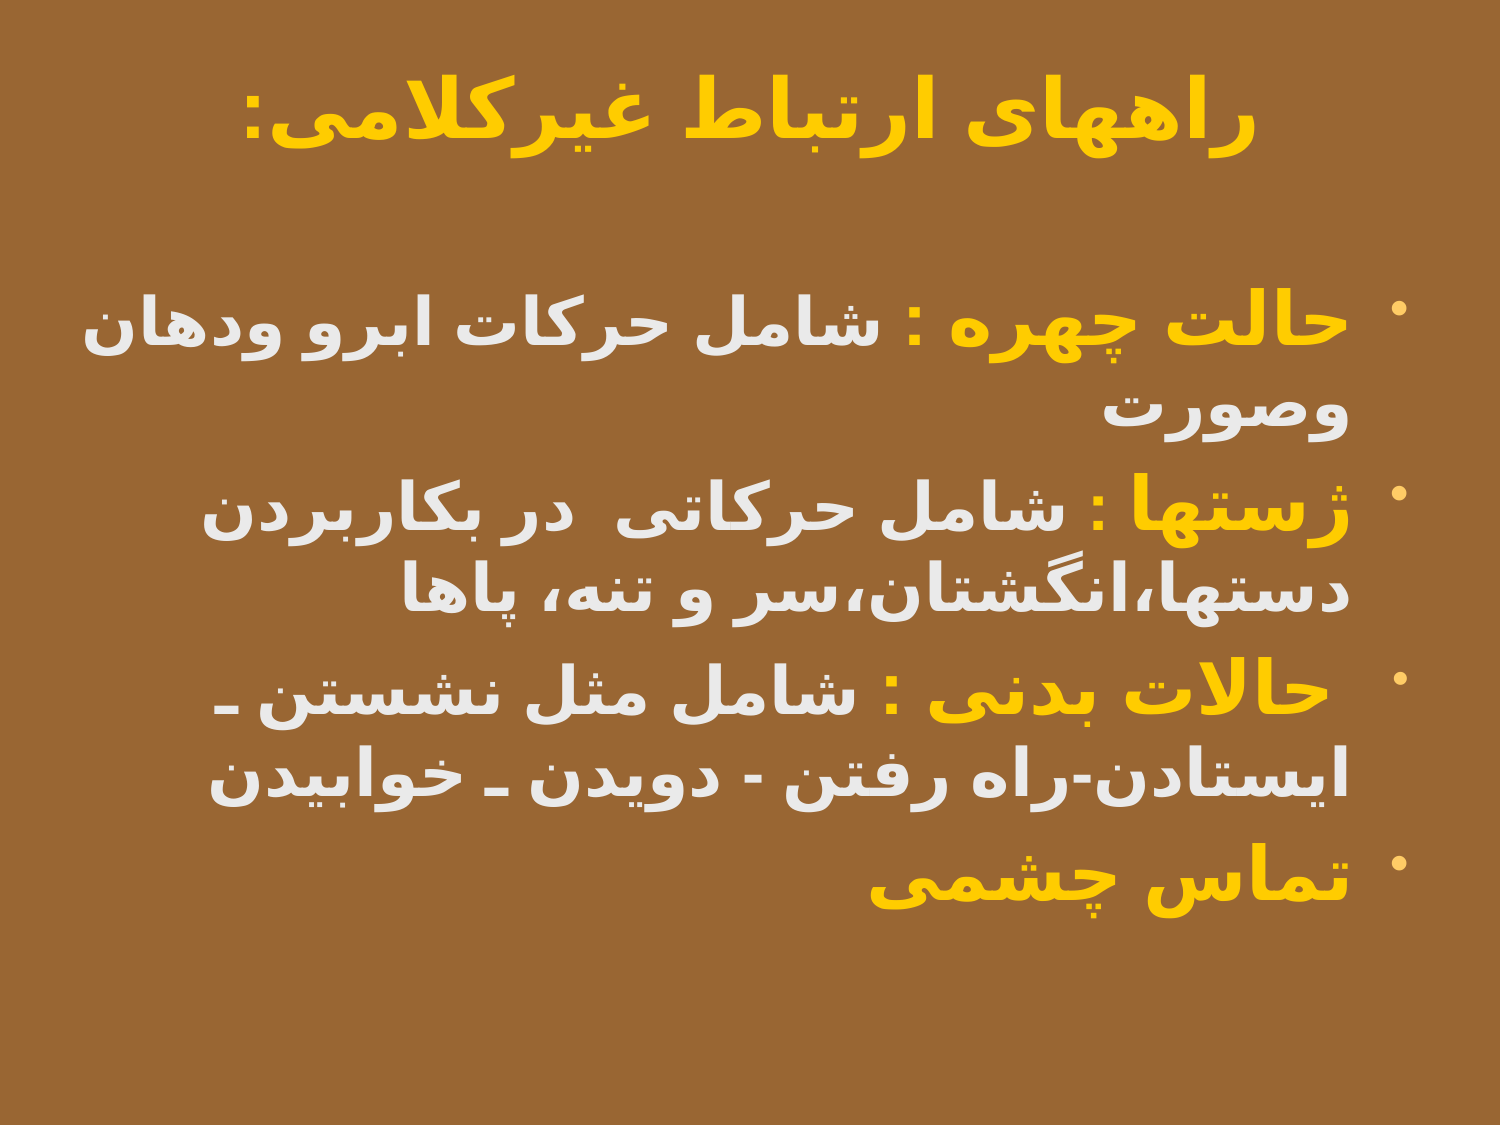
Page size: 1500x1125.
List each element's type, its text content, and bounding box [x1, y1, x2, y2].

list حالت چهره : شامل حرکات ابرو ودهان وصورت ژستها : شامل حرکاتی در بکاربردن دستها،انگشتان،سر و تنه، پاها حالات بدنی : شامل مثل نشستن ـ ایستادن-راه رفتن - دویدن ـ خوابیدن تماس چشمی [0, 262, 1425, 1006]
title راههای ارتباط غیرکلامی: [112, 75, 1388, 262]
